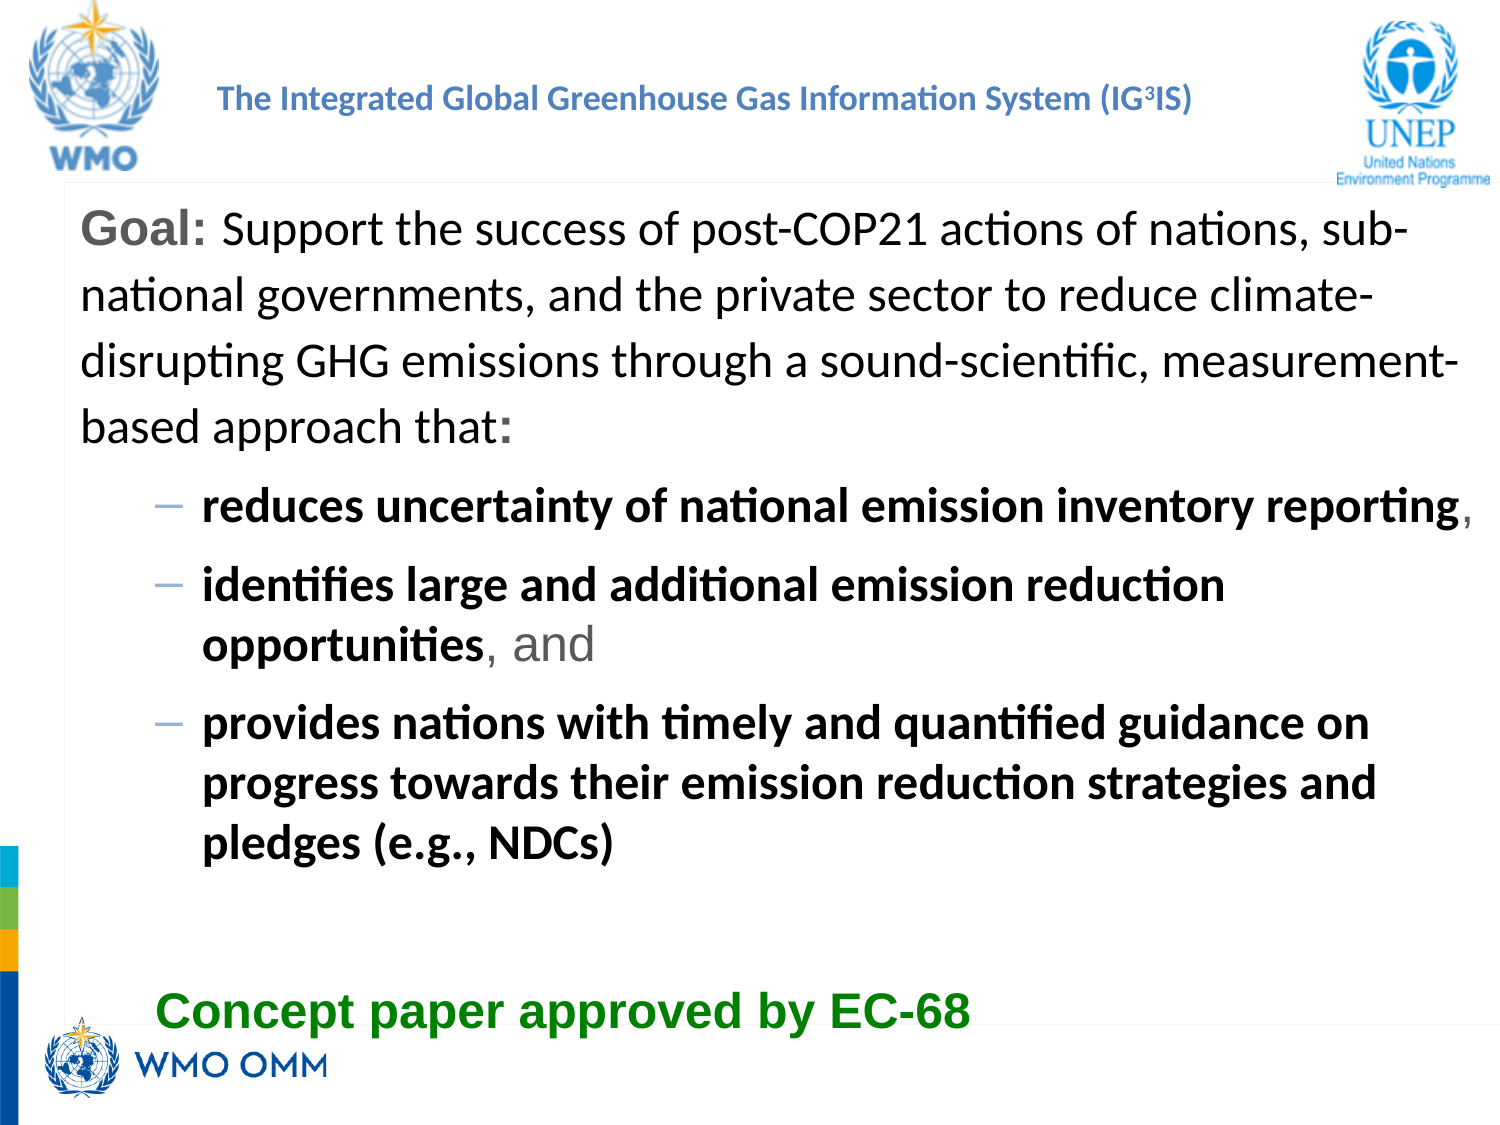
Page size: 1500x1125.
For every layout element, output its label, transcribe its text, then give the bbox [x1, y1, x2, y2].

picture [29, 0, 159, 171]
picture [1337, 21, 1490, 188]
picture [0, 845, 327, 1125]
title The Integrated Global Greenhouse Gas Information System (IG3IS) [163, 20, 1287, 159]
list Goal: Support the success of post-COP21 actions of nations, sub-national governments, and the private sector to reduce climate-disrupting GHG emissions through a sound-scientific, measurement-based approach that: reduces uncertainty of national emission inventory reporting, identifies large and additional emission reduction opportunities, and provides nations with timely and quantified guidance on progress towards their emission reduction strategies and pledges (e.g., NDCs) Concept paper approved by EC-68 [64, 182, 1500, 1025]
